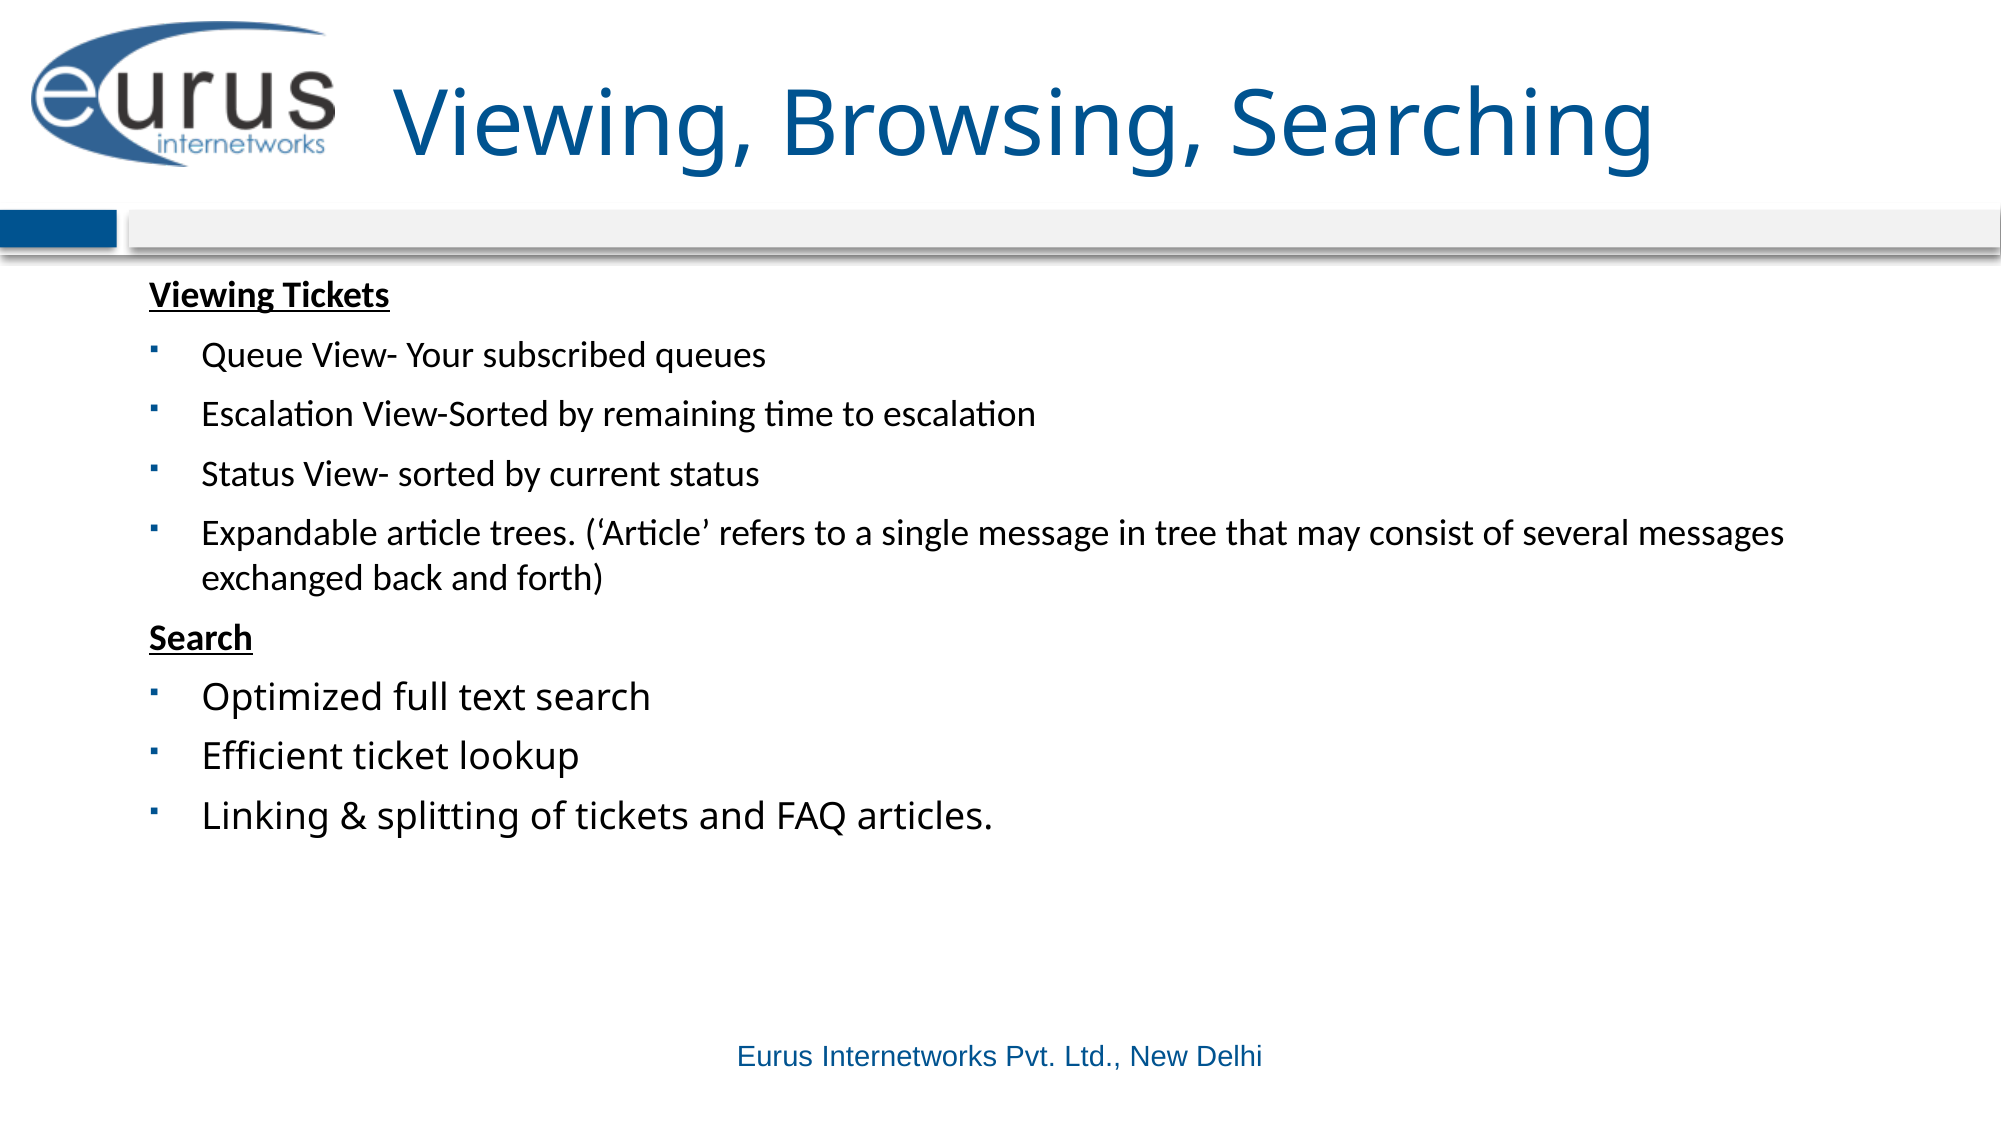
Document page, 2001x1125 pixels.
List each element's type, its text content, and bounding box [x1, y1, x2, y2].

text_box Eurus Internetworks Pvt. Ltd., New Delhi [0, 1024, 2000, 1085]
title Viewing, Browsing, Searching [134, 37, 1918, 200]
list Viewing Tickets Queue View- Your subscribed queues Escalation View-Sorted by remaining time to escalation Status View- sorted by current status Expandable article trees. (‘Article’ refers to a single message in tree that may consist of several messages exchanged back and forth) Search Optimized full text search Efficient ticket lookup Linking & splitting of tickets and FAQ articles. [134, 262, 1918, 1000]
picture [31, 21, 335, 167]
